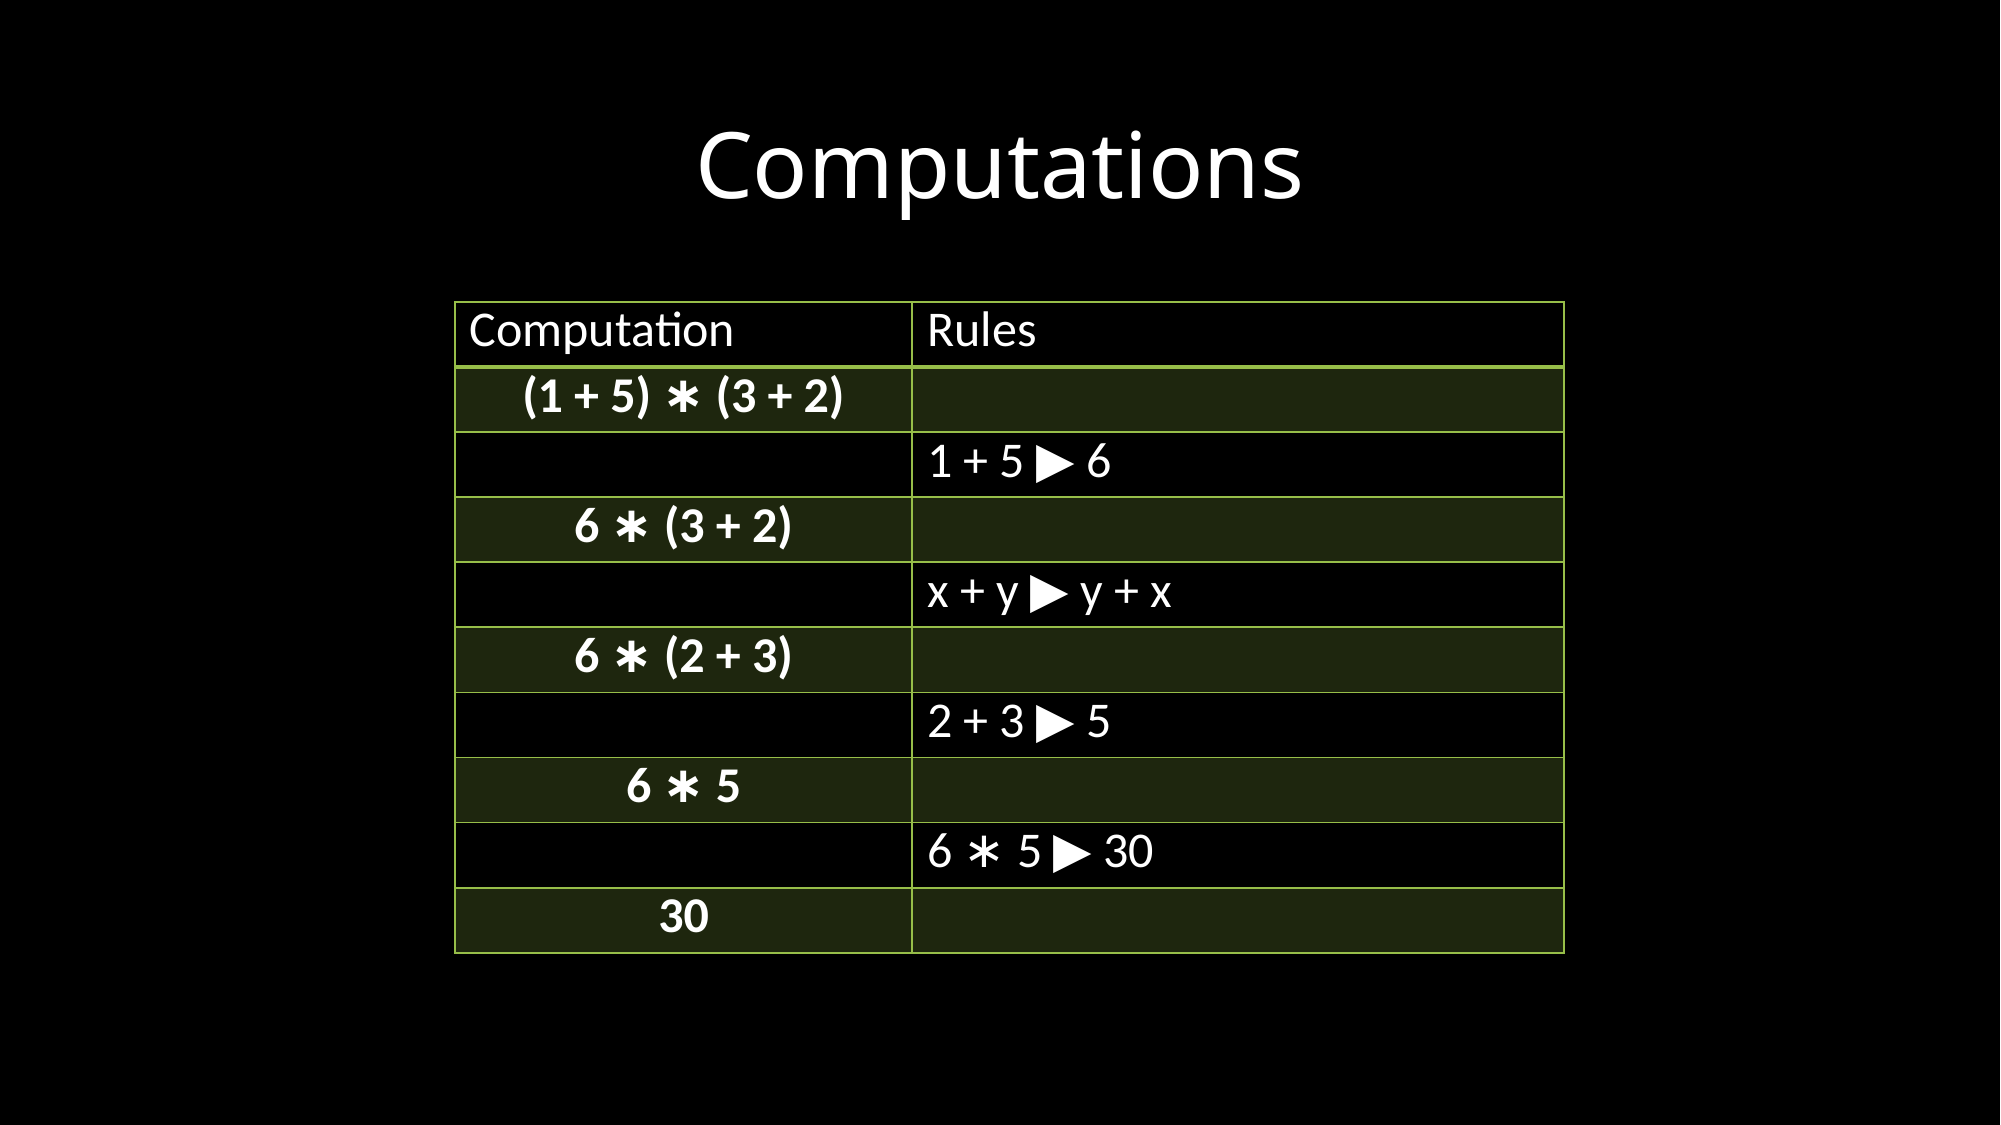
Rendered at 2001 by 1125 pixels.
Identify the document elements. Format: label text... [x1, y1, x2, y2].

table_cell 6 ∗ (3 + 2) [456, 498, 911, 561]
table_cell x + y ▶ y + x [913, 563, 1563, 626]
table_cell 6 ∗ (2 + 3) [456, 628, 911, 692]
table_cell 6 ∗ 5 ▶ 30 [913, 823, 1563, 887]
table_cell [913, 889, 1563, 952]
table_cell 30 [456, 889, 911, 952]
table_cell 2 + 3 ▶ 5 [913, 693, 1563, 757]
table_cell 1 + 5 ▶ 6 [913, 433, 1563, 496]
table_header Computation [456, 303, 911, 365]
table_cell [913, 758, 1563, 822]
table_cell [456, 693, 911, 757]
title Computations [137, 59, 1863, 278]
table_cell [456, 563, 911, 626]
table_cell [913, 369, 1563, 431]
table_cell [913, 498, 1563, 561]
table_cell [456, 433, 911, 496]
table_header Rules [913, 303, 1563, 365]
table_cell [913, 628, 1563, 692]
table_cell (1 + 5) ∗ (3 + 2) [456, 369, 911, 431]
table_cell 6 ∗ 5 [456, 758, 911, 822]
table_cell [456, 823, 911, 887]
